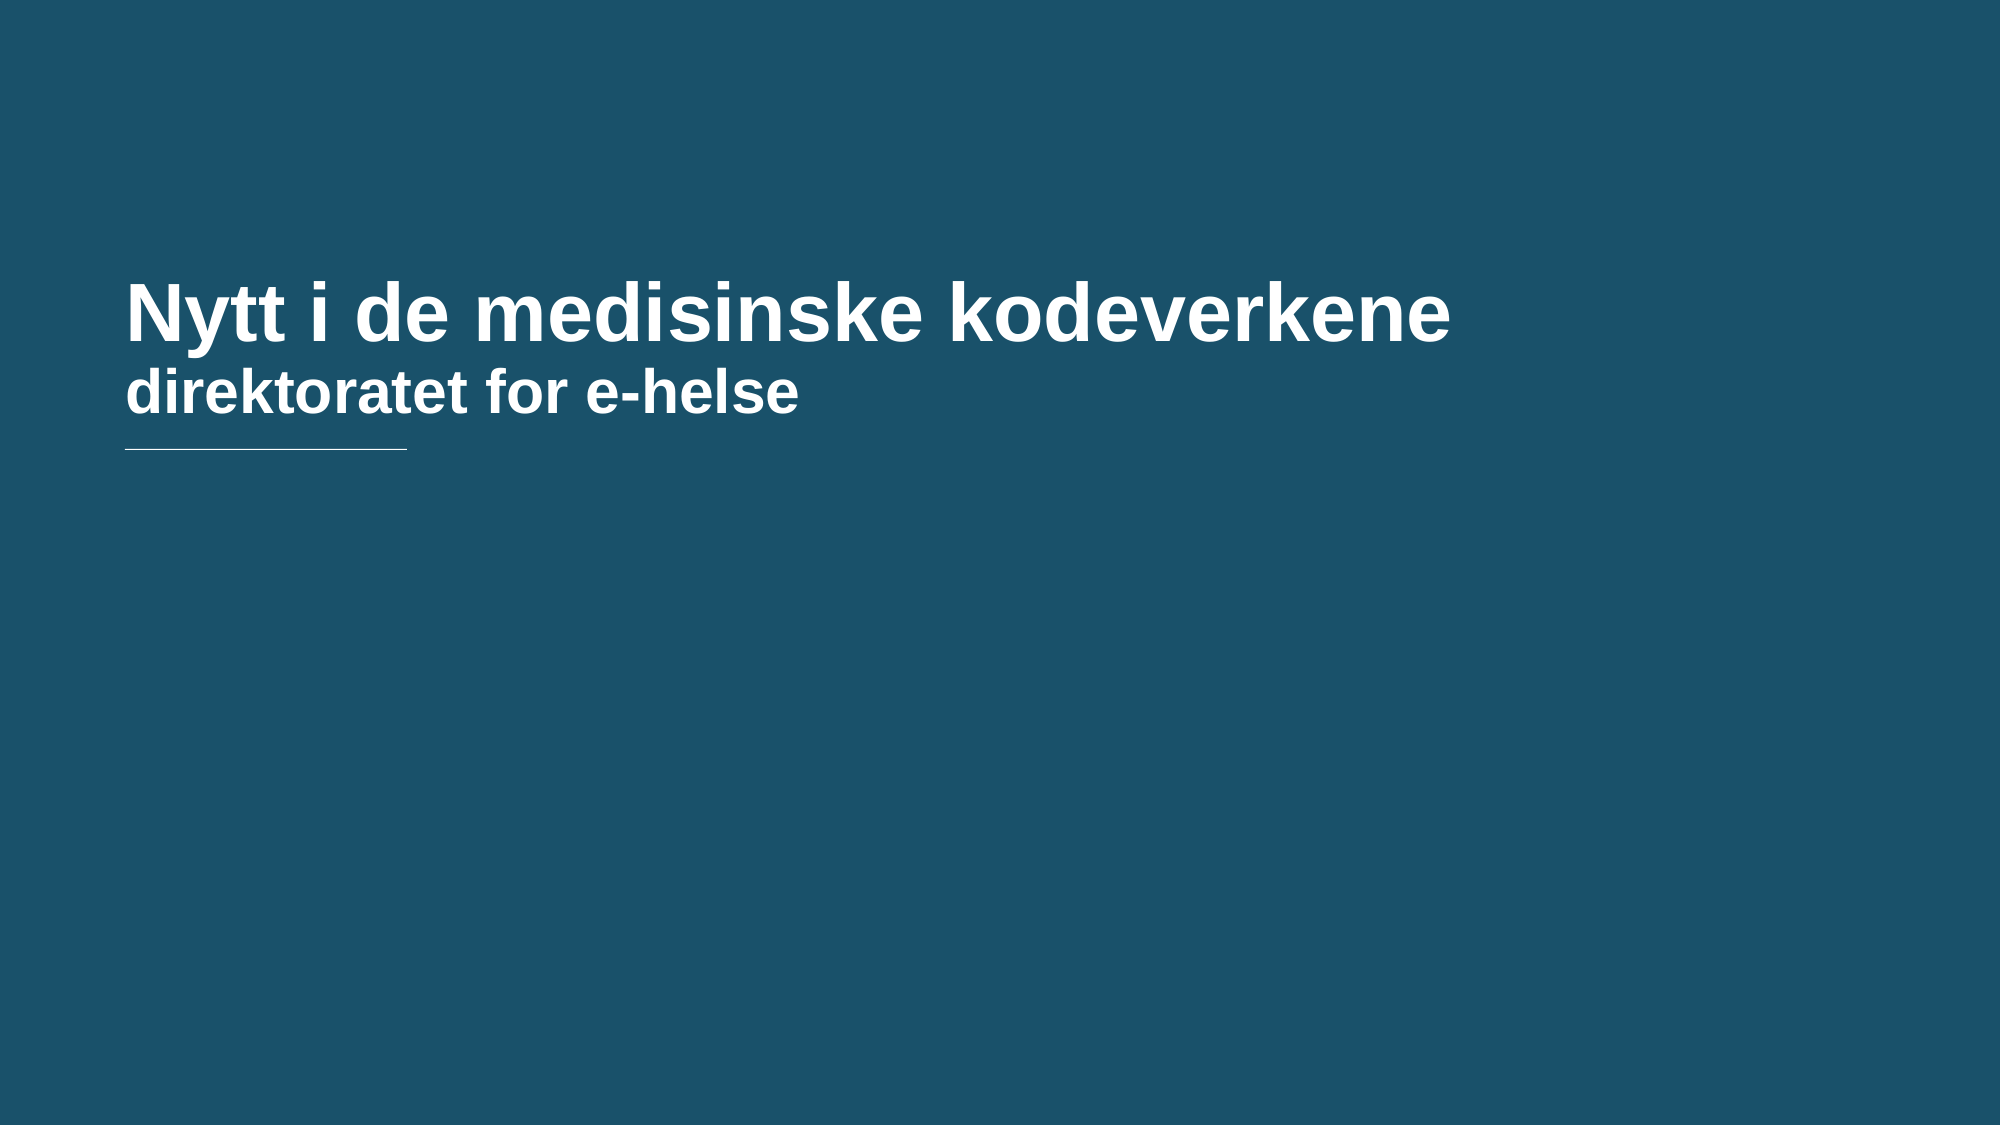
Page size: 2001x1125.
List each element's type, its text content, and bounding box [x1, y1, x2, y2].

title Nytt i de medisinske kodeverkene direktoratet for e-helse [124, 165, 1875, 428]
